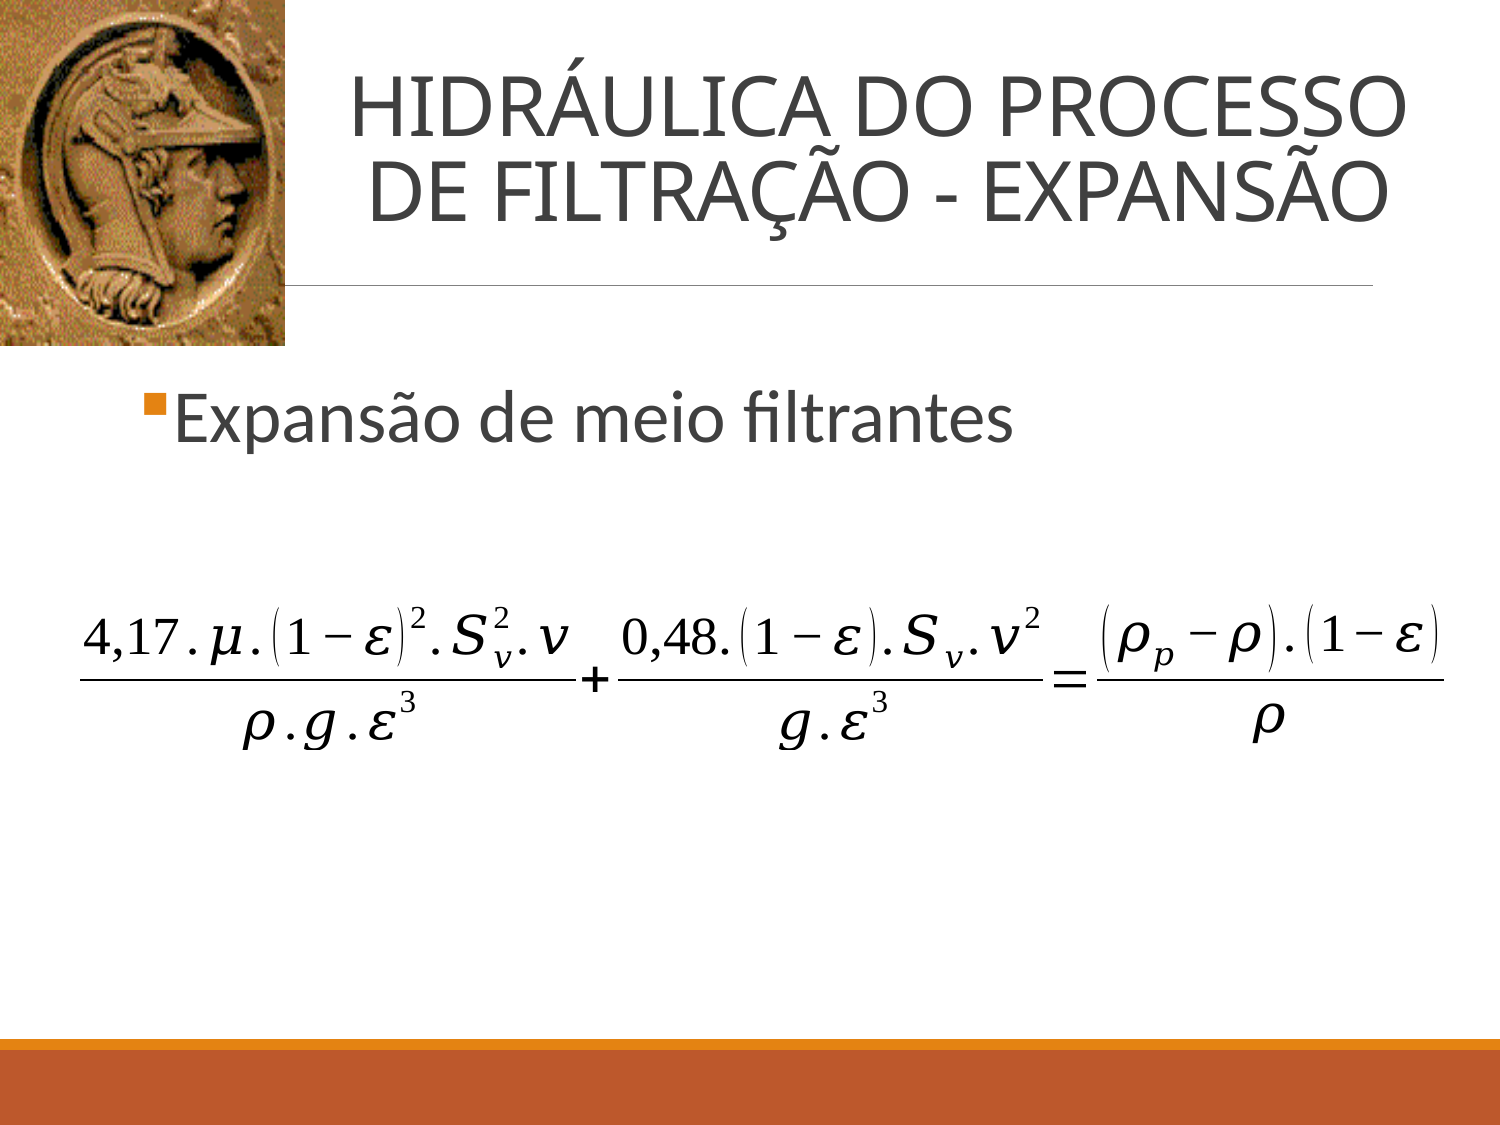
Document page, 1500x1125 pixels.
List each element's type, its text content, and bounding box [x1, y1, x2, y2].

picture [0, 0, 288, 351]
title HIDRÁULICA DO PROCESSO DE FILTRAÇÃO - EXPANSÃO [297, 33, 1471, 247]
text_box Expansão de meio filtrantes [138, 369, 1308, 467]
